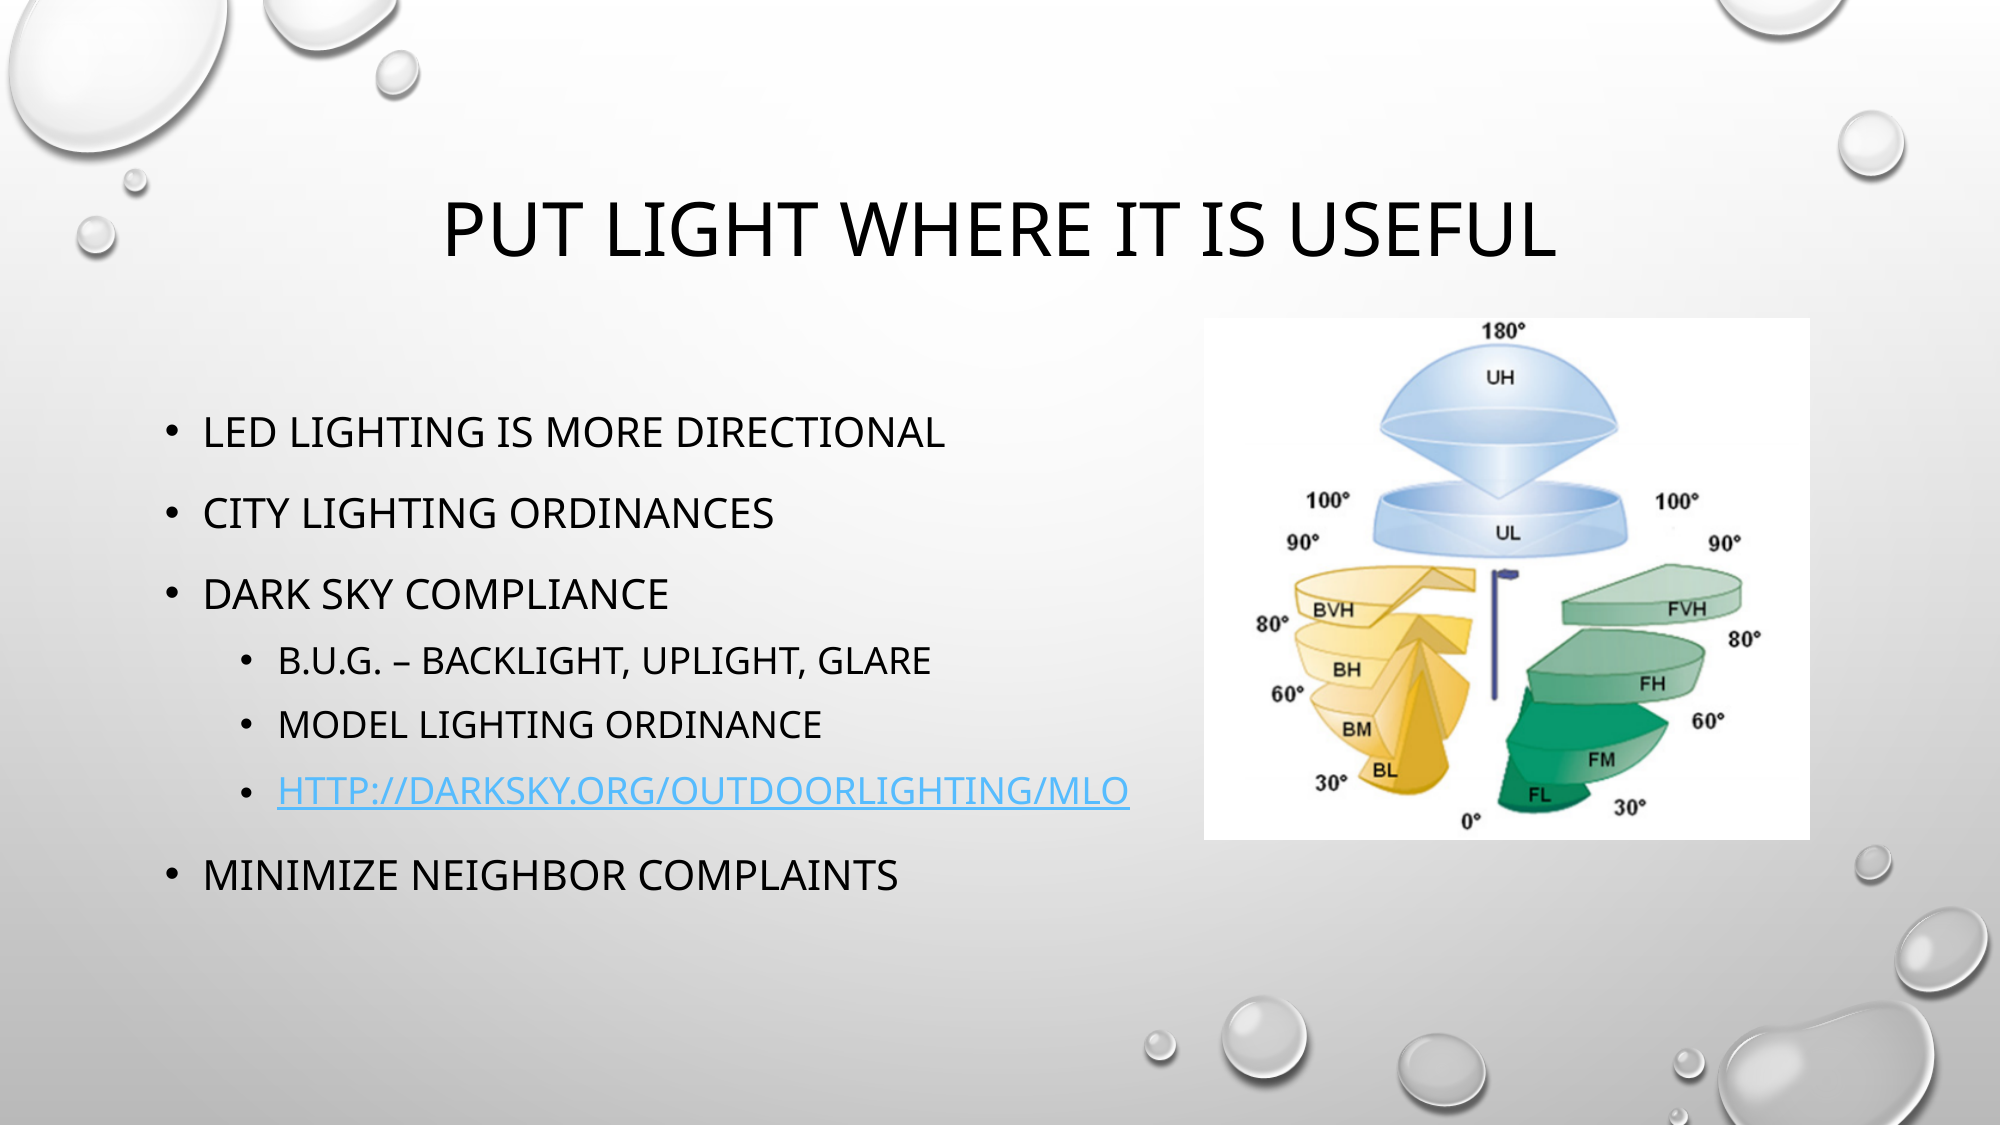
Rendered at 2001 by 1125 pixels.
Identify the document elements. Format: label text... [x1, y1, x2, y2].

picture [0, 0, 2000, 1125]
list LED lighting is more directional City lighting Ordinances Dark sky compliance B.U.G. – Backlight, Uplight, Glare Model Lighting ordinance http://darksky.org/outdoorlighting/mlo Minimize neighbor complaints [149, 388, 1850, 950]
title Put light where it is useful [149, 101, 1851, 364]
